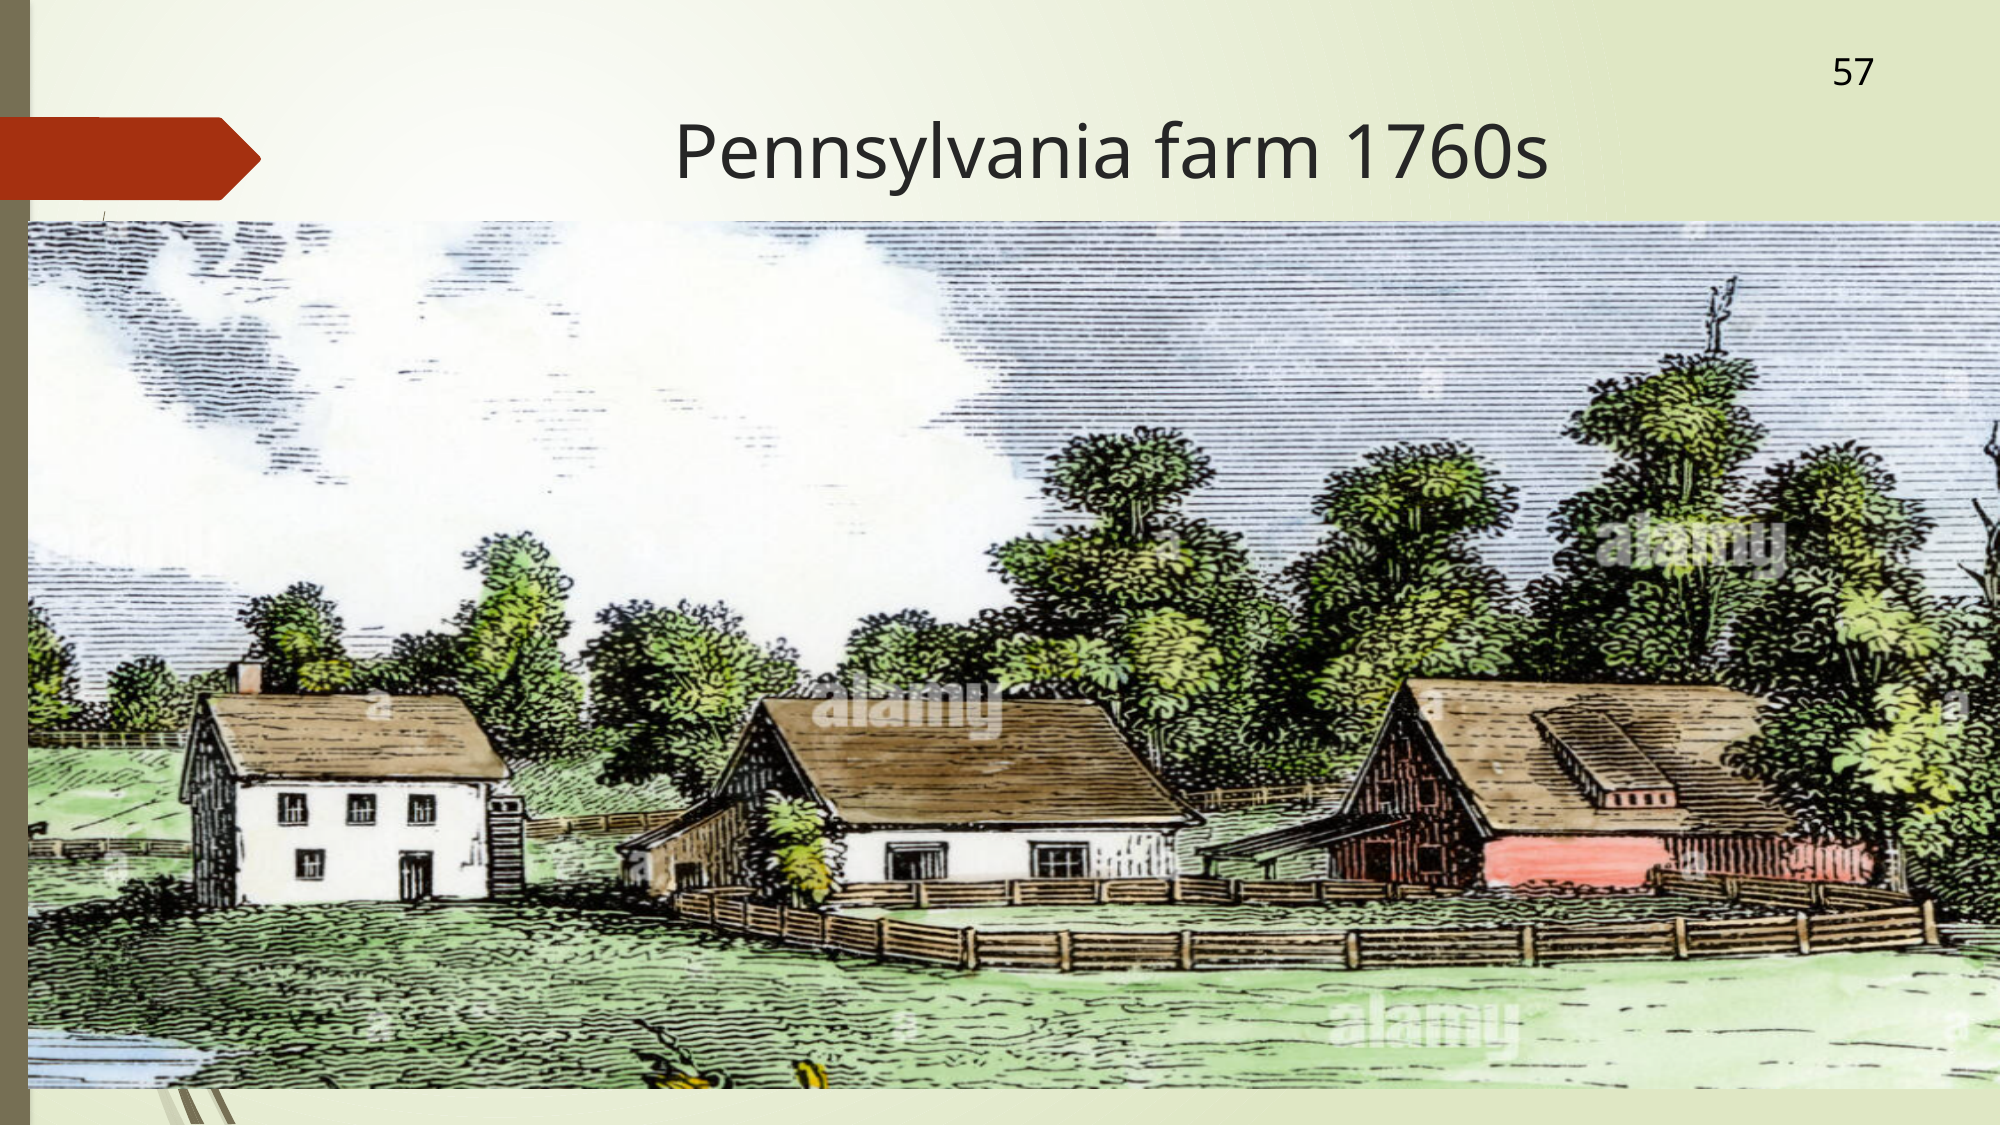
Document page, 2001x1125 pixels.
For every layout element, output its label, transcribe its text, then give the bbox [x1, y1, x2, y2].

picture [28, 221, 2000, 1090]
title Pennsylvania farm 1760s [381, 96, 1844, 218]
text_box 57 [1817, 40, 1979, 101]
